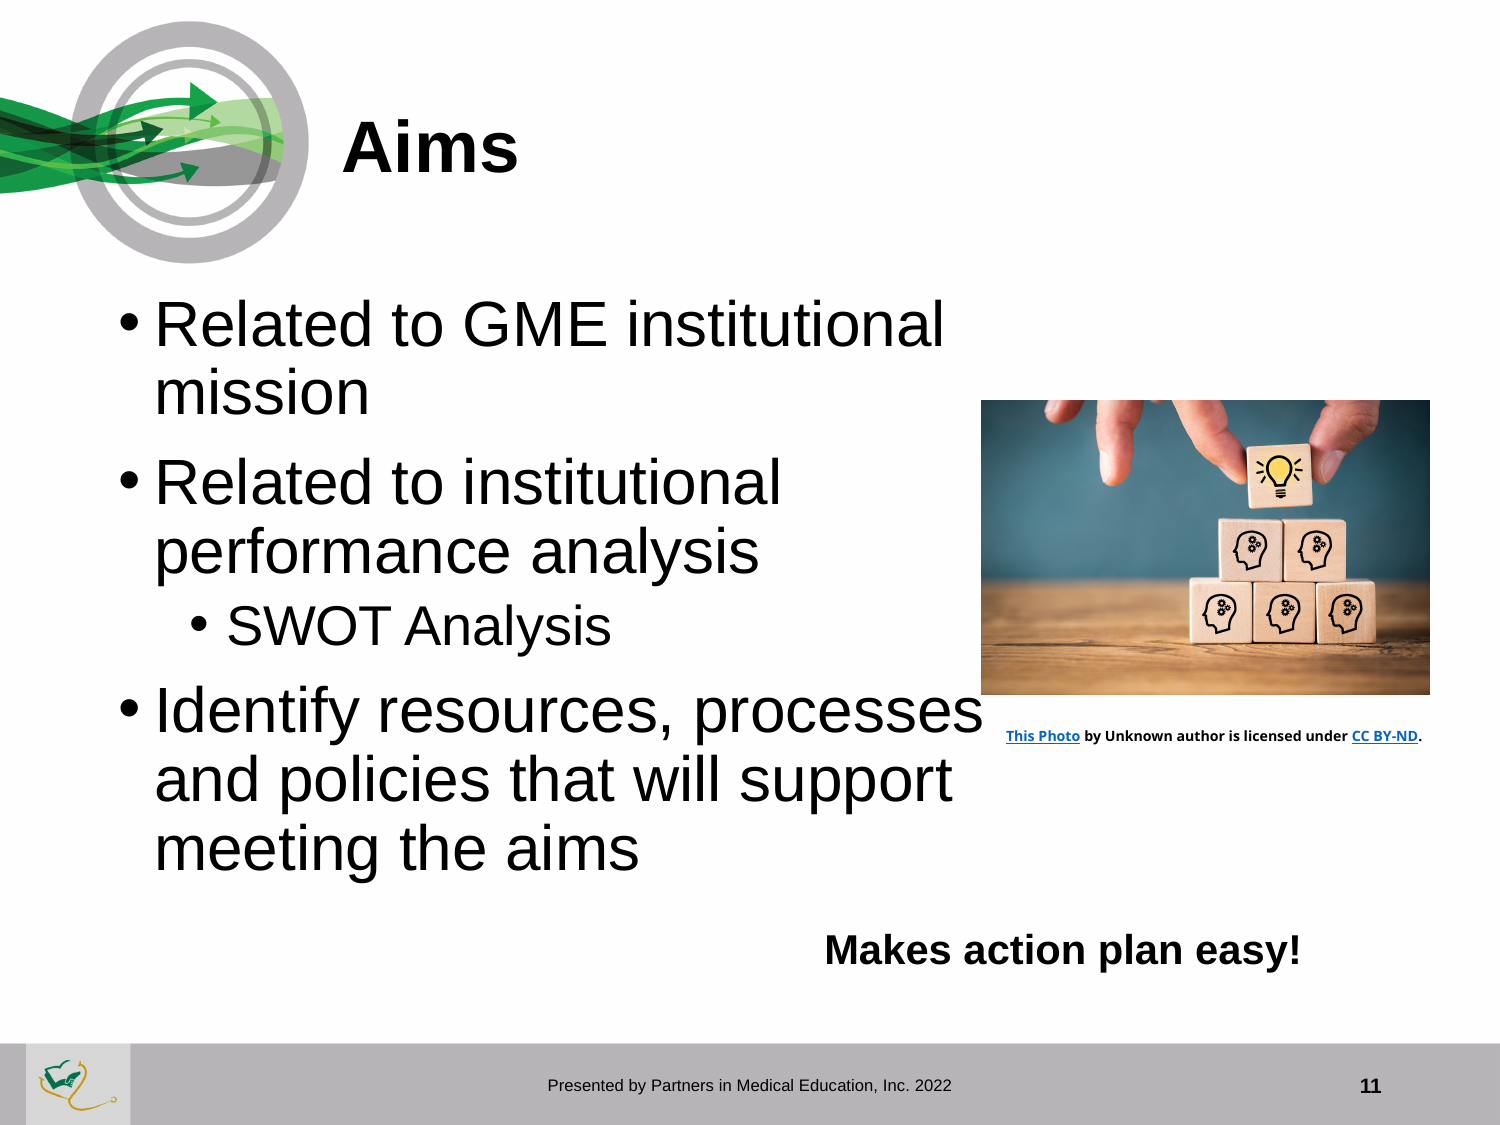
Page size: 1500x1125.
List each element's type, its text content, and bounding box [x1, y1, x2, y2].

list Related to GME institutional mission Related to institutional performance analysis SWOT Analysis Identify resources, processes and policies that will support meeting the aims [103, 283, 1016, 938]
text_box This Photo by Unknown author is licensed under CC BY-ND. [991, 720, 1442, 773]
text_box Makes action plan easy! [809, 915, 1492, 1030]
text_box Presented by Partners in Medical Education, Inc. 2022 [496, 1055, 1004, 1116]
slide_number 11 [1059, 1055, 1397, 1116]
title Aims [326, 40, 1397, 258]
picture [0, 0, 1500, 1125]
